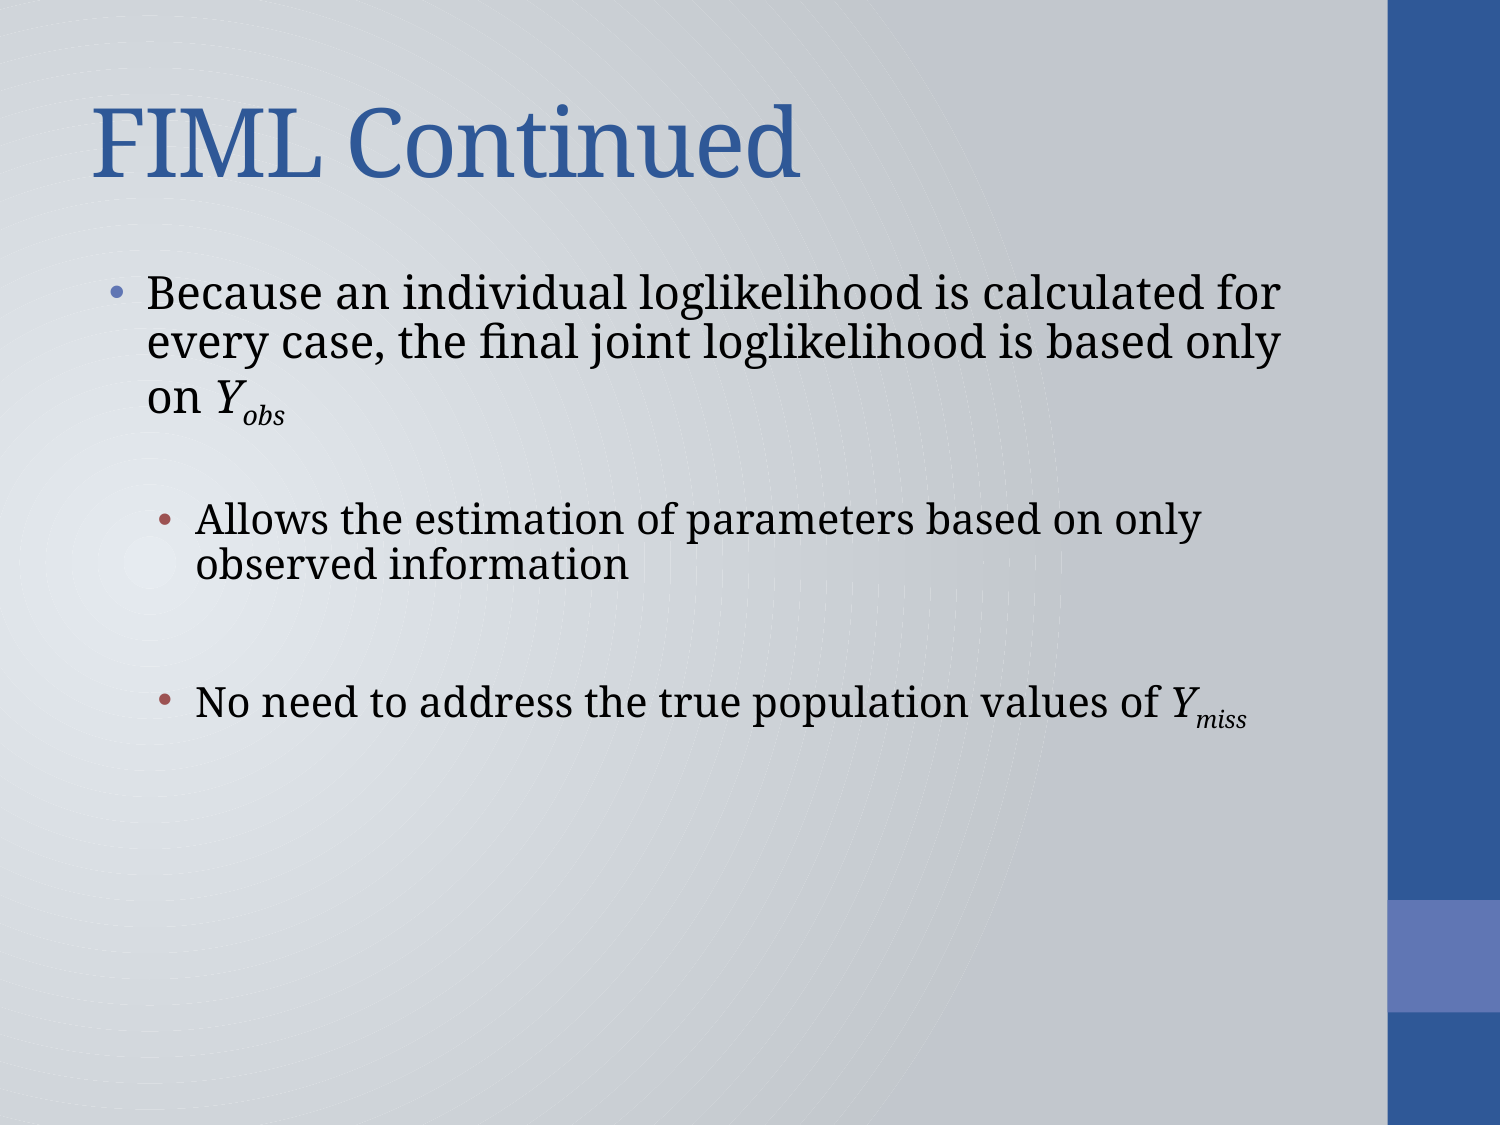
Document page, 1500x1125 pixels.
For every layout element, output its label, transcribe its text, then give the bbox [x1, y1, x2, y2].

list Because an individual loglikelihood is calculated for every case, the final joint loglikelihood is based only on Yobs Allows the estimation of parameters based on only observed information No need to address the true population values of Ymiss [75, 262, 1325, 1050]
title FIML Continued [75, 45, 1325, 233]
